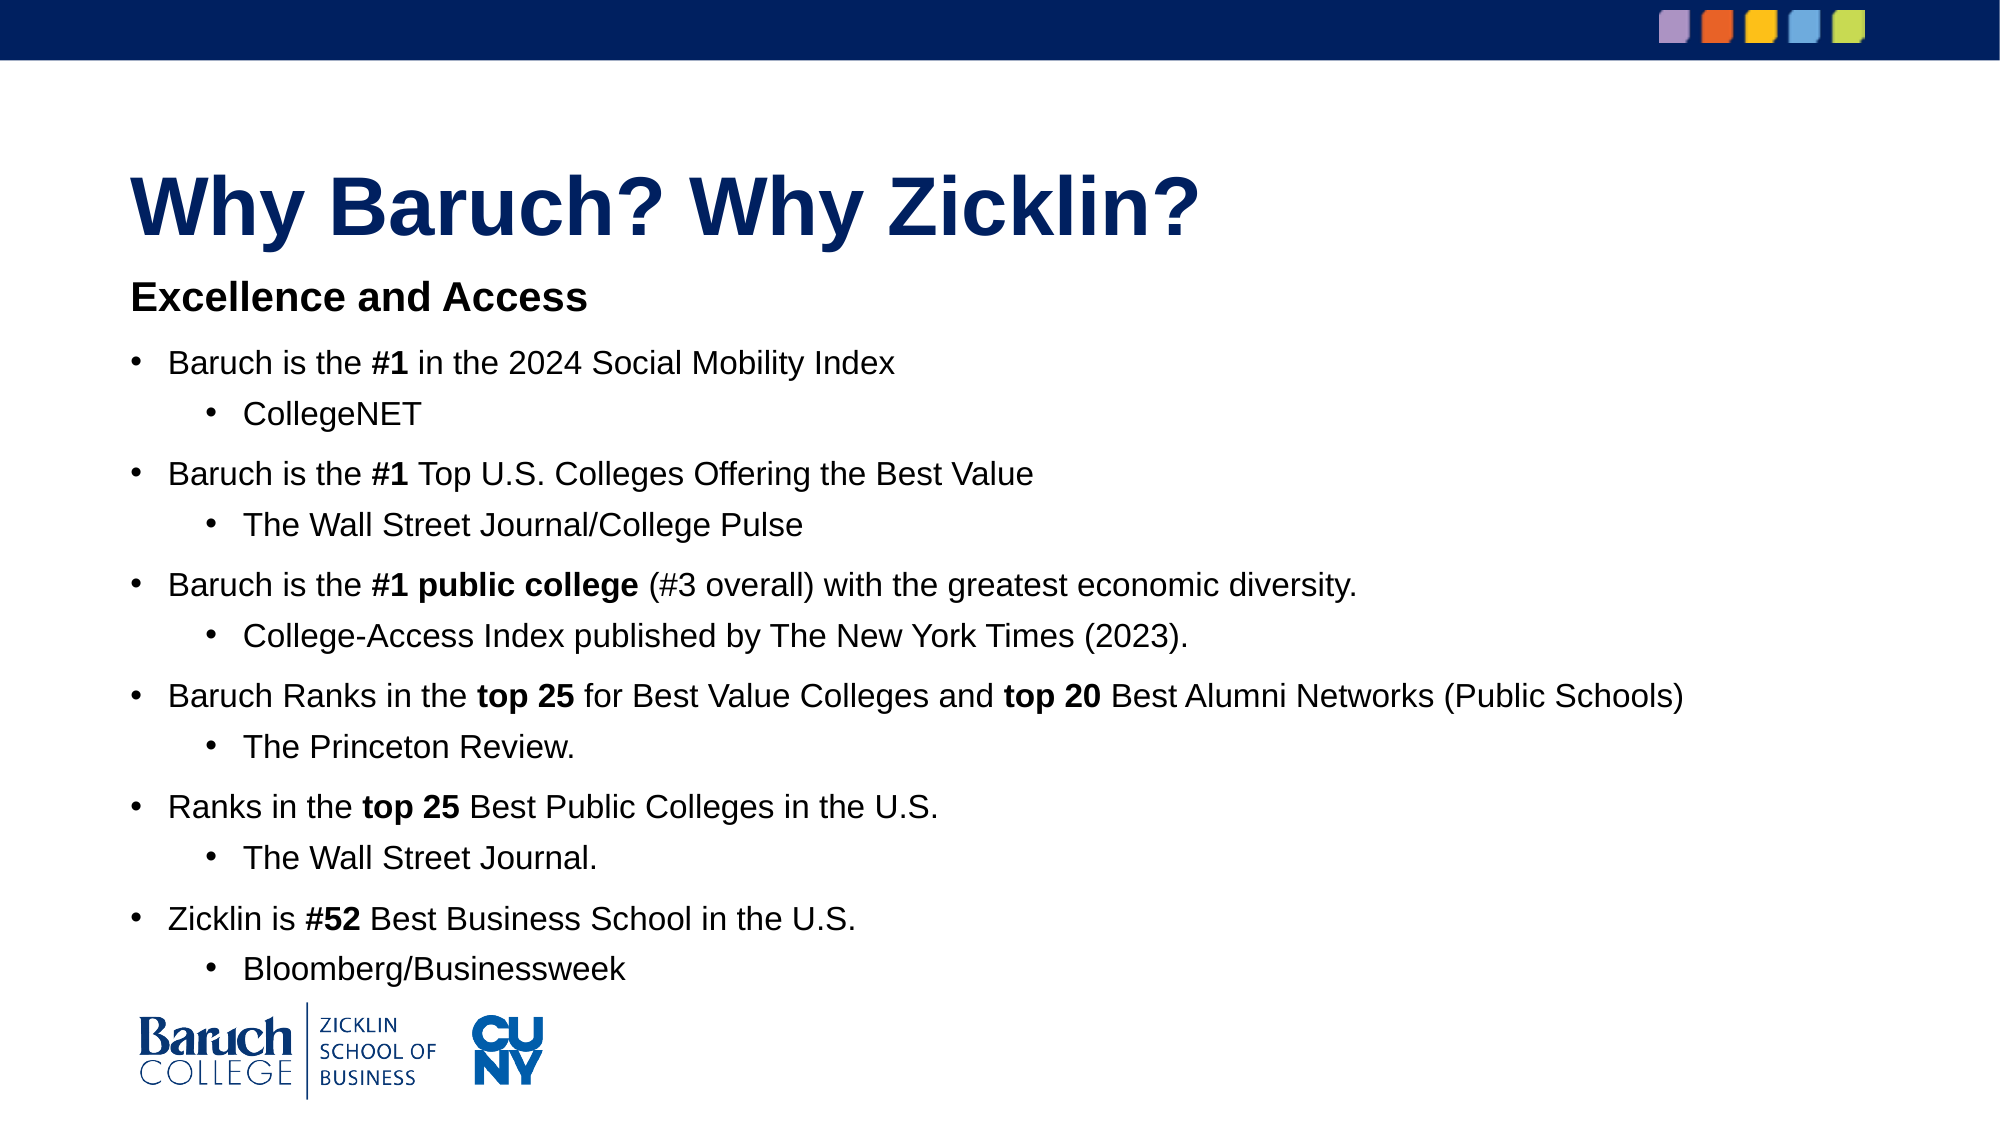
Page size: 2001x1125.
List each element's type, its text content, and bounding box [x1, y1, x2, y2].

picture [1659, 10, 1865, 44]
title Why Baruch? Why Zicklin? [115, 99, 1841, 268]
text_box [0, 0, 2000, 62]
picture [115, 997, 589, 1103]
list Excellence and Access Baruch is the #1 in the 2024 Social Mobility Index CollegeNET Baruch is the #1 Top U.S. Colleges Offering the Best Value The Wall Street Journal/College Pulse Baruch is the #1 public college (#3 overall) with the greatest economic diversity. College-Access Index published by The New York Times (2023). Baruch Ranks in the top 25 for Best Value Colleges and top 20 Best Alumni Networks (Public Schools) The Princeton Review. Ranks in the top 25 Best Public Colleges in the U.S. The Wall Street Journal. Zicklin is #52 Best Business School in the U.S. Bloomberg/Businessweek [115, 268, 1841, 982]
